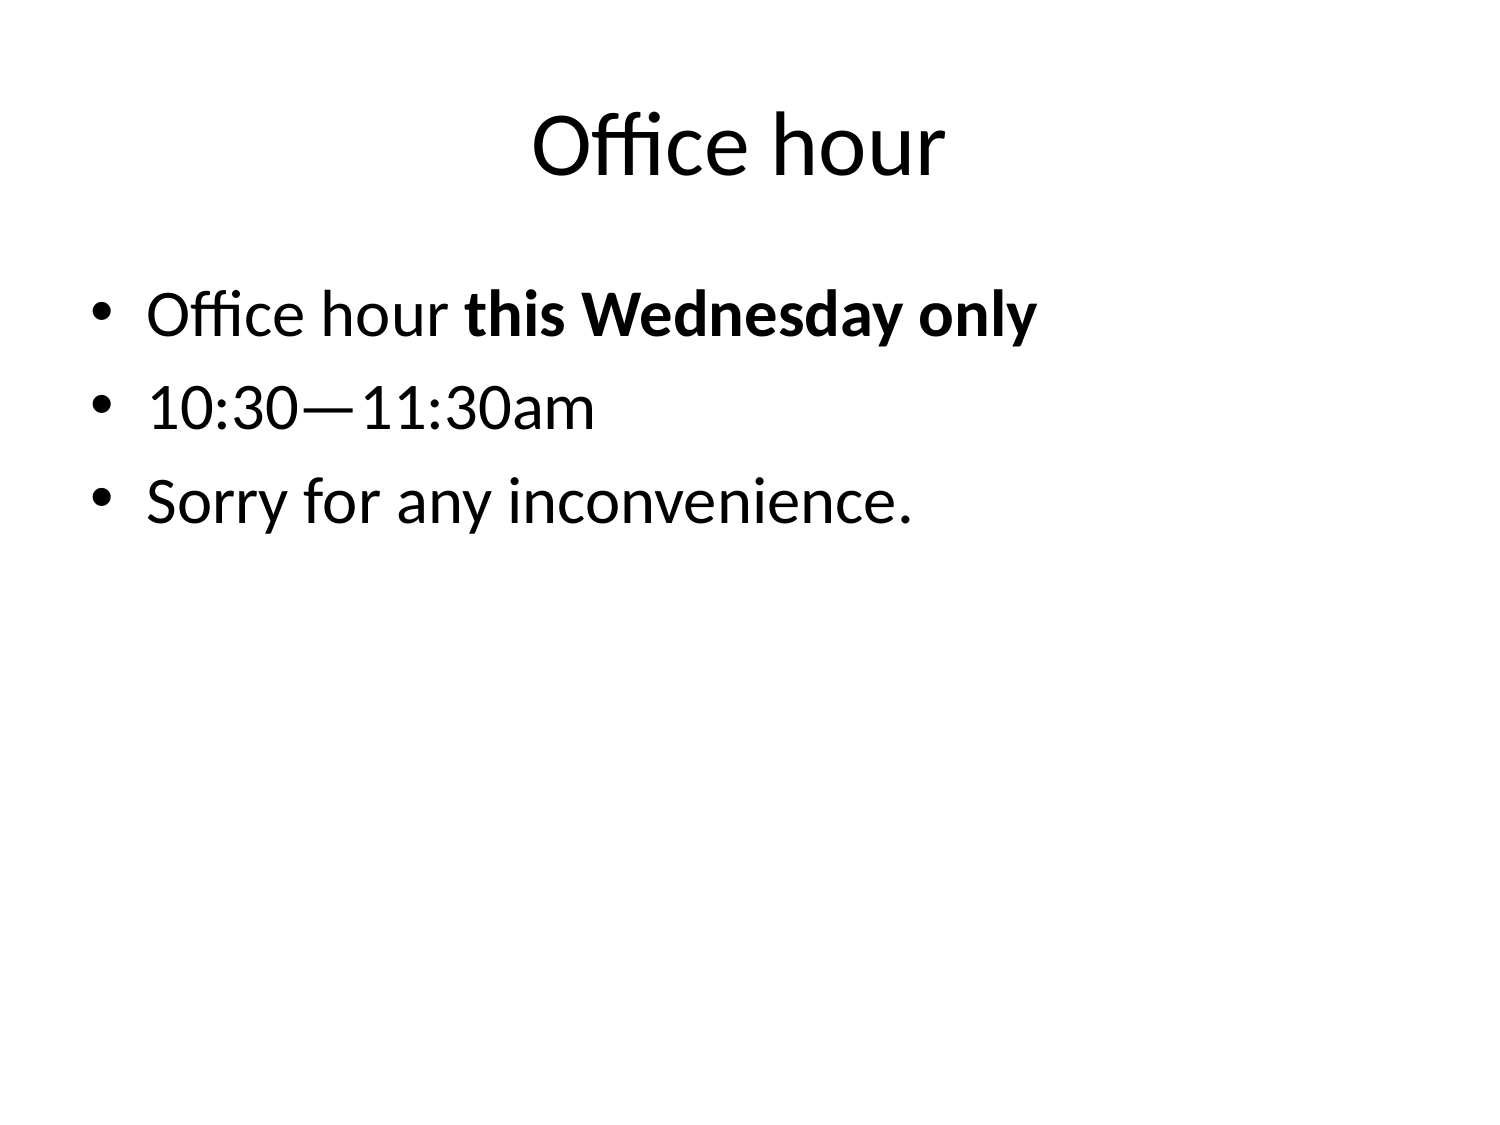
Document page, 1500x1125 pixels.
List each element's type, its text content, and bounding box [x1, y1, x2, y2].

title Office hour [75, 45, 1425, 233]
list Office hour this Wednesday only 10:30—11:30am Sorry for any inconvenience. [75, 262, 1425, 1005]
